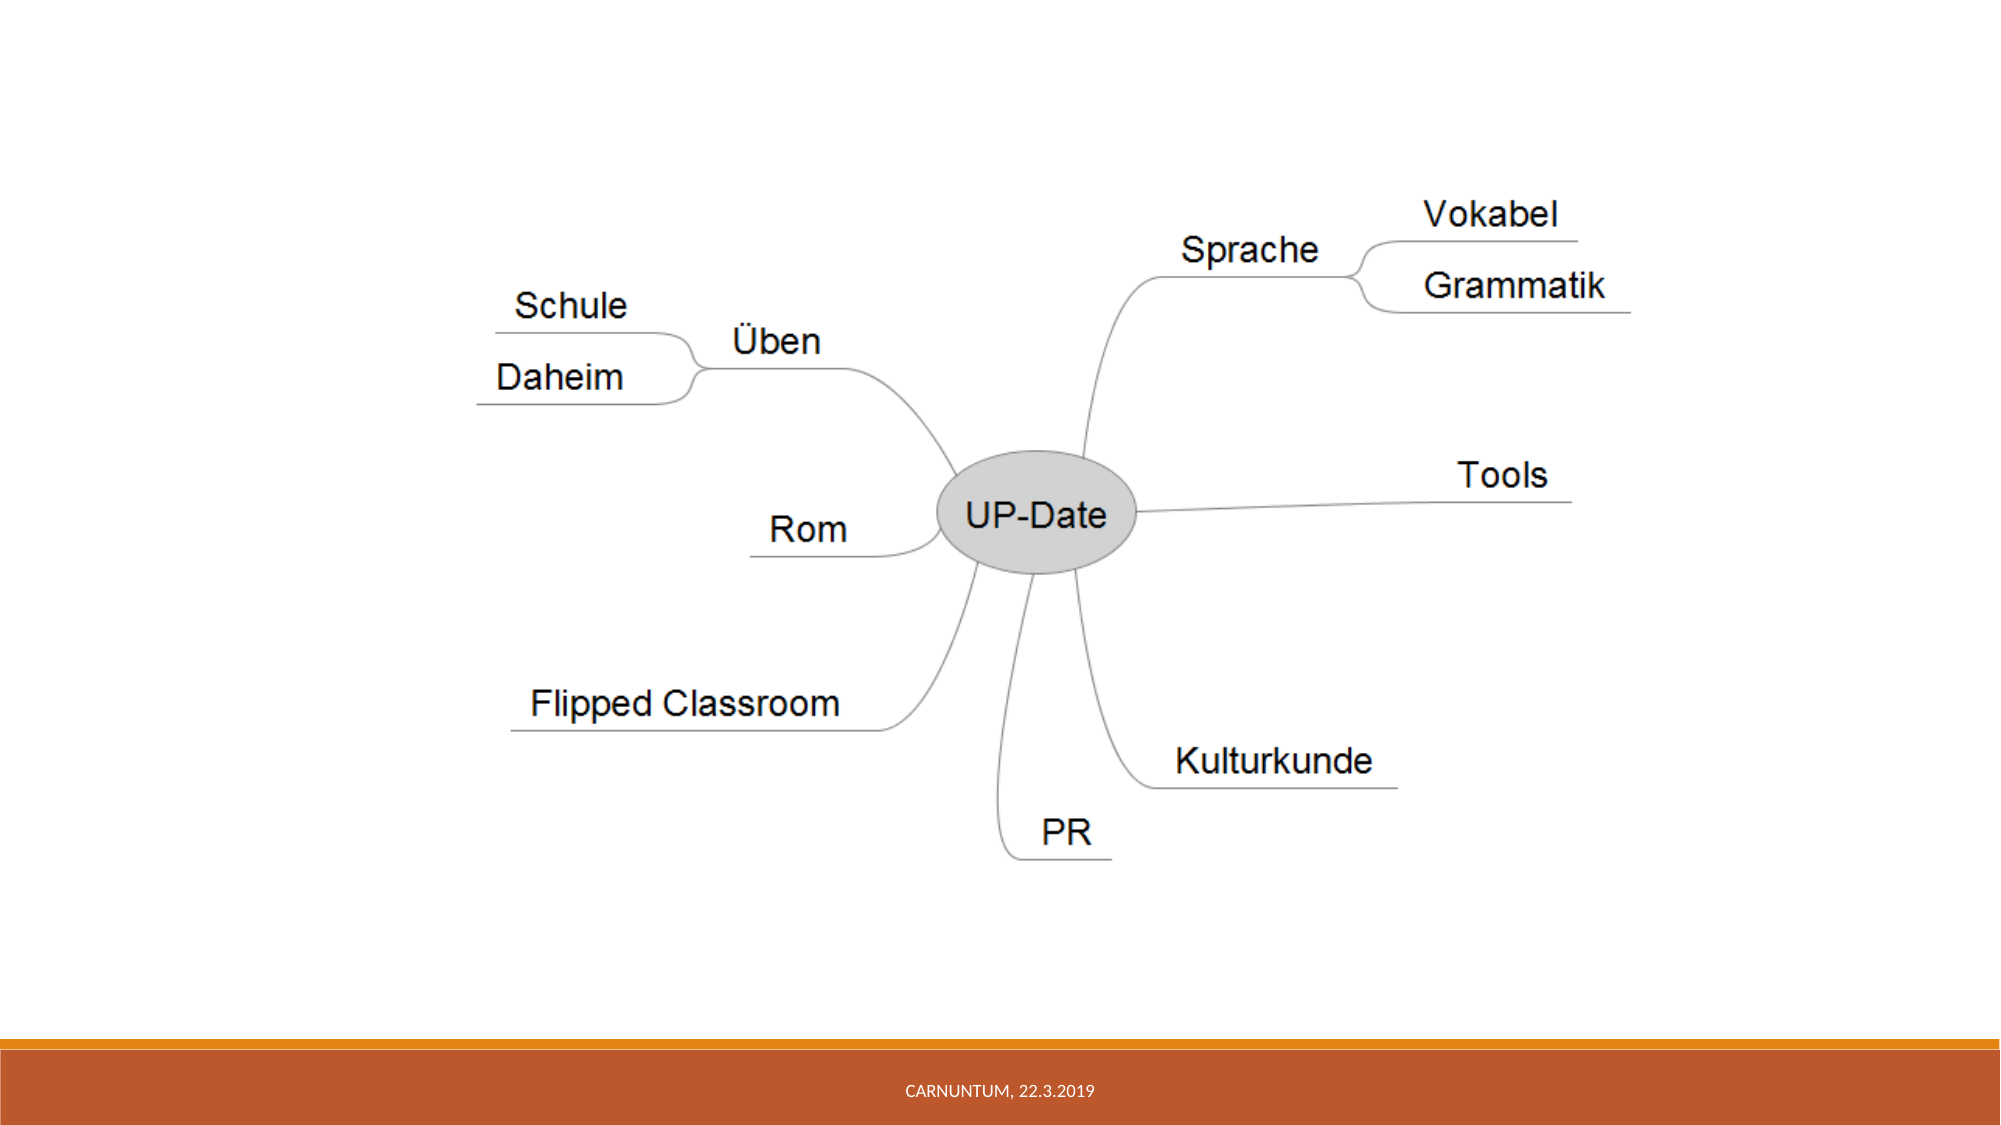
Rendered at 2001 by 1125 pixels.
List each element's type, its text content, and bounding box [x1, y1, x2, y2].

picture [218, 103, 1803, 905]
footer Carnuntum, 22.3.2019 [604, 1059, 1396, 1120]
